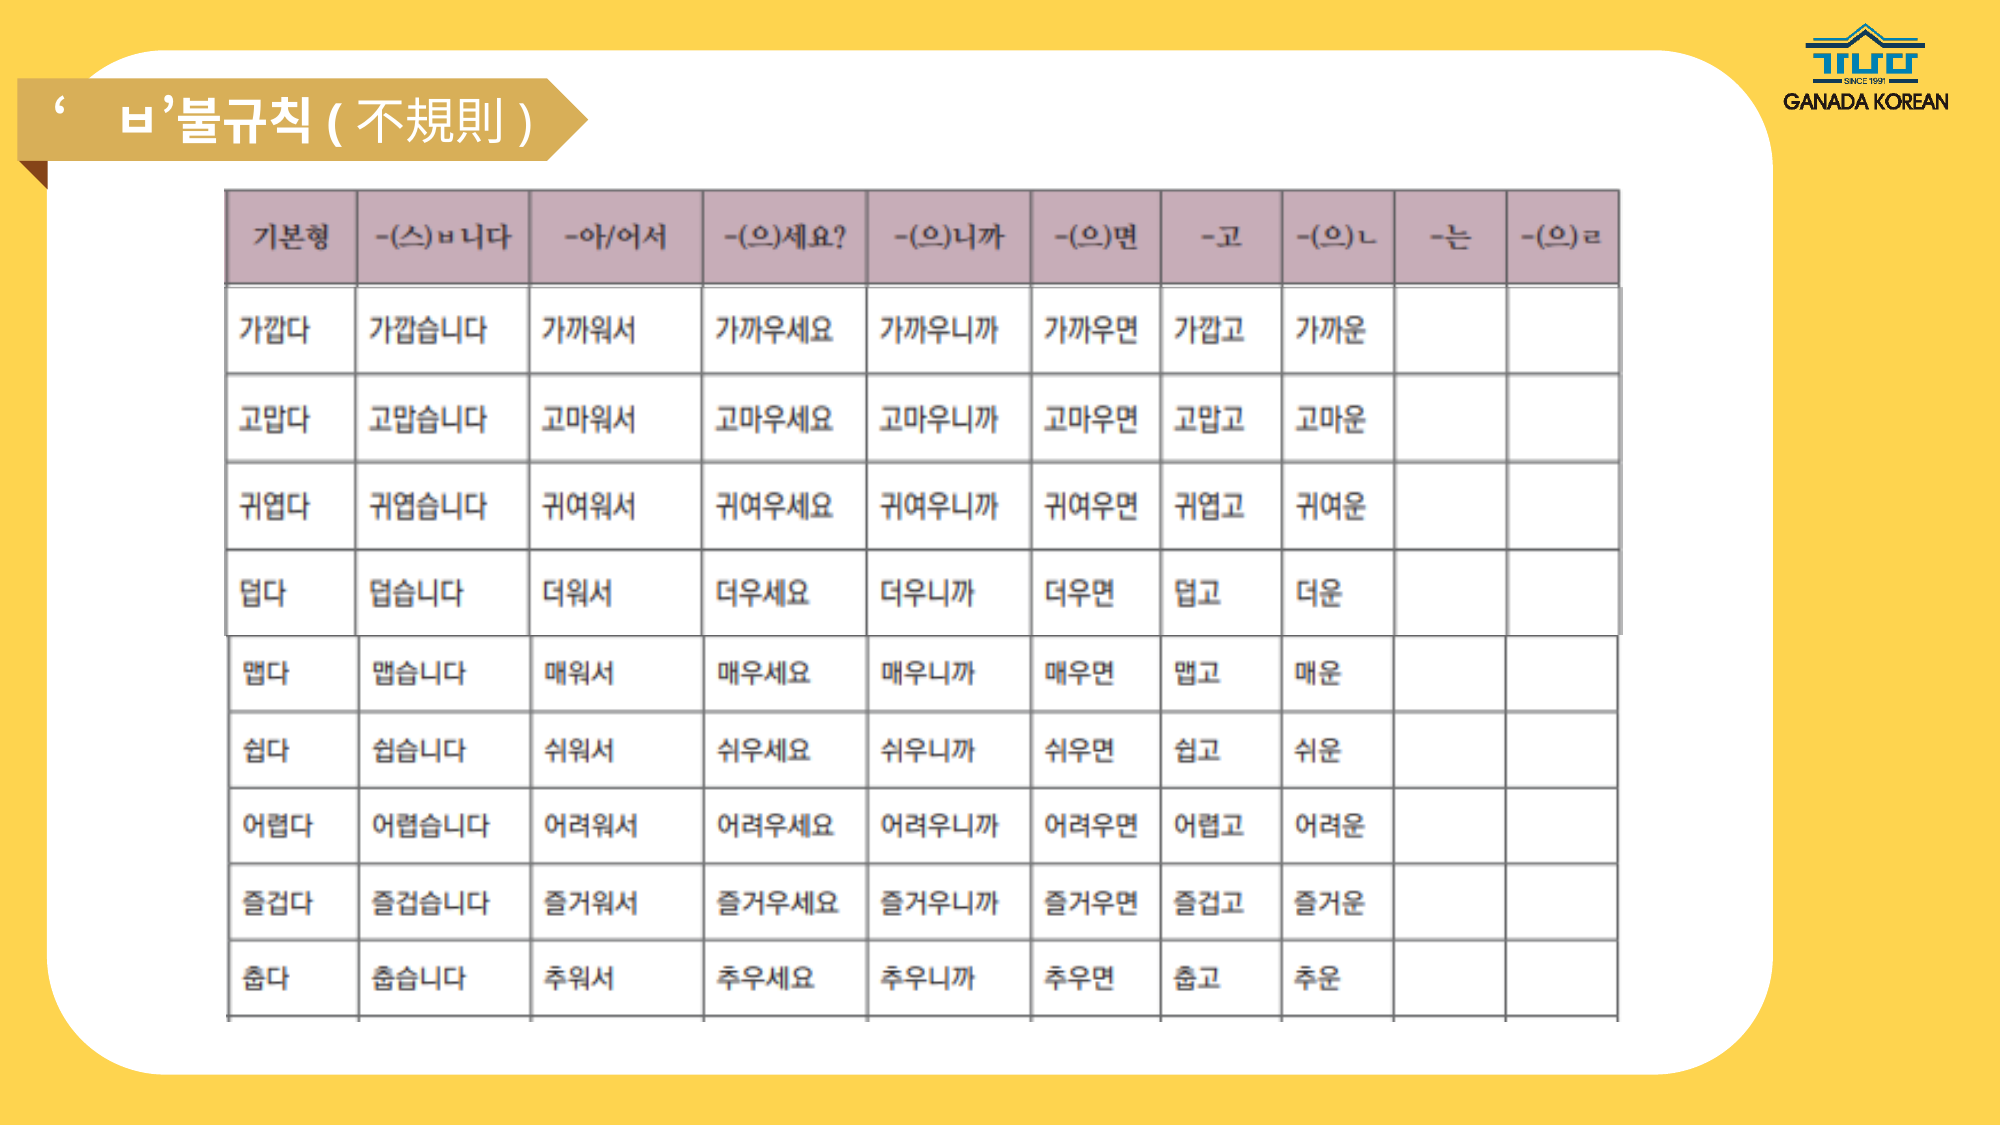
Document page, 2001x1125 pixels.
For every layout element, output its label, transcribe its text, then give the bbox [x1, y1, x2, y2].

picture [1775, 20, 1954, 116]
text_box [16, 159, 49, 192]
picture [224, 188, 1624, 1022]
text_box [45, 49, 1774, 1076]
text_box ‘ㅂ’불규칙(不規則) [16, 77, 590, 162]
